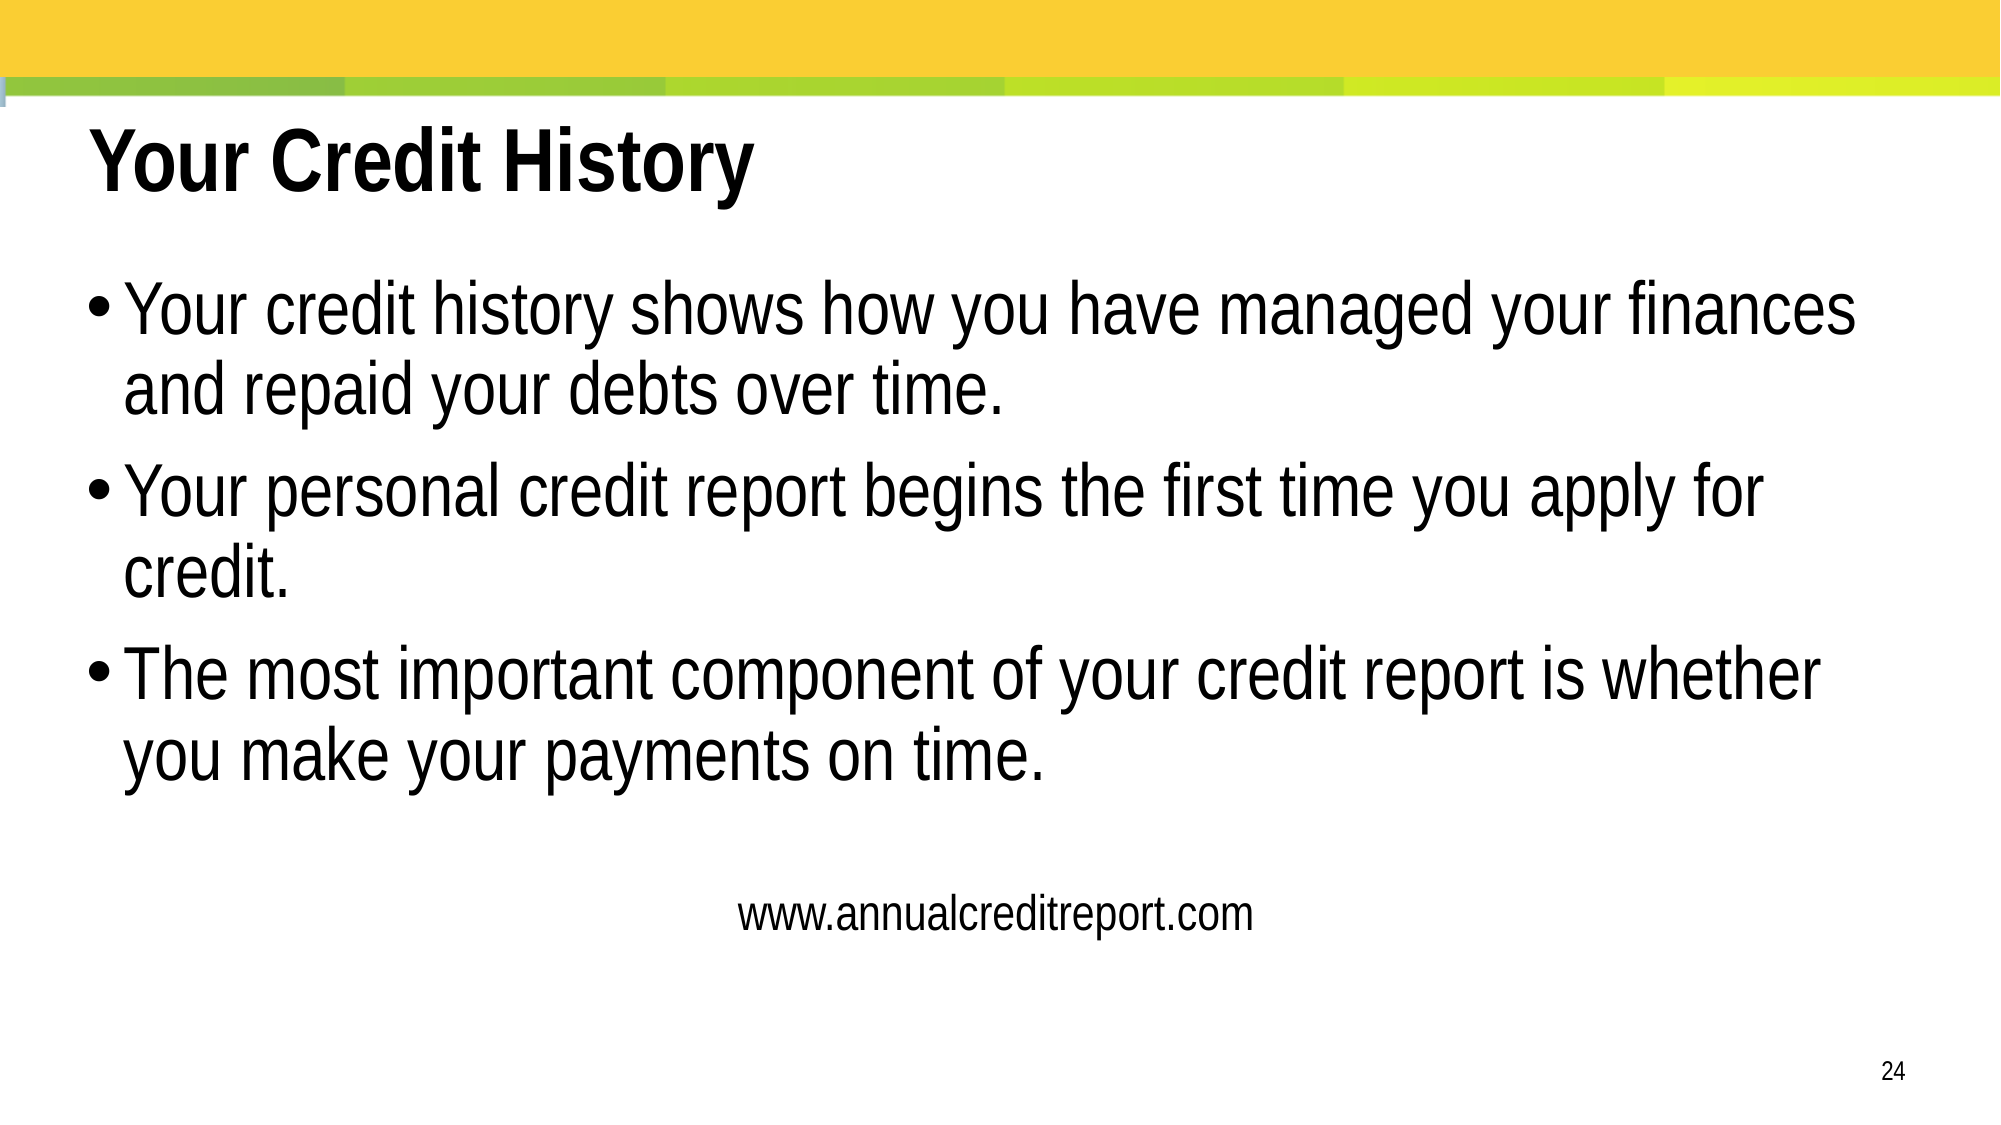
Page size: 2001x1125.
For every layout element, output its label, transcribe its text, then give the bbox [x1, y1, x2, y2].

slide_number 24 [1870, 1046, 1914, 1094]
list Your credit history shows how you have managed your finances and repaid your debts over time. Your personal credit report begins the first time you apply for credit. The most important component of your credit report is whether you make your payments on time. [78, 261, 1910, 1014]
text_box www.annualcreditreport.com [665, 872, 1340, 948]
picture [0, 0, 2000, 107]
title Your Credit History [80, 101, 1910, 225]
